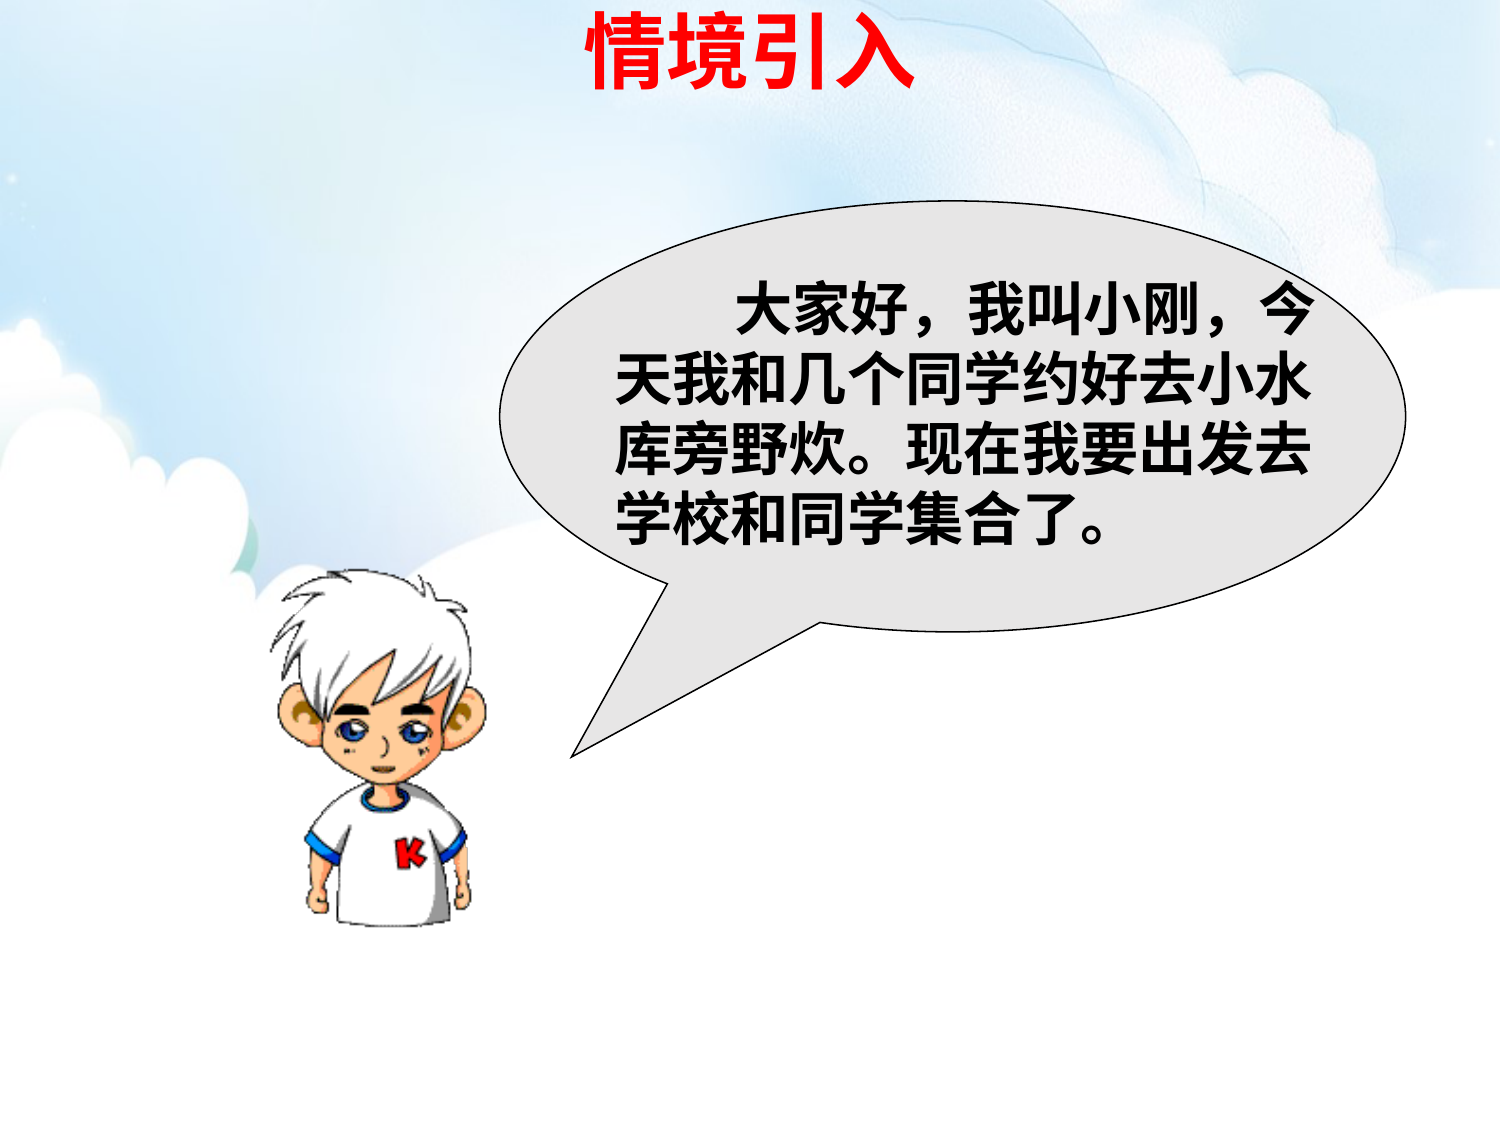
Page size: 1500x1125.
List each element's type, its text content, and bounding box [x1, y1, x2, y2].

text_box 情境引入 [568, 0, 932, 107]
picture [0, 0, 1500, 1125]
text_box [499, 200, 1406, 632]
